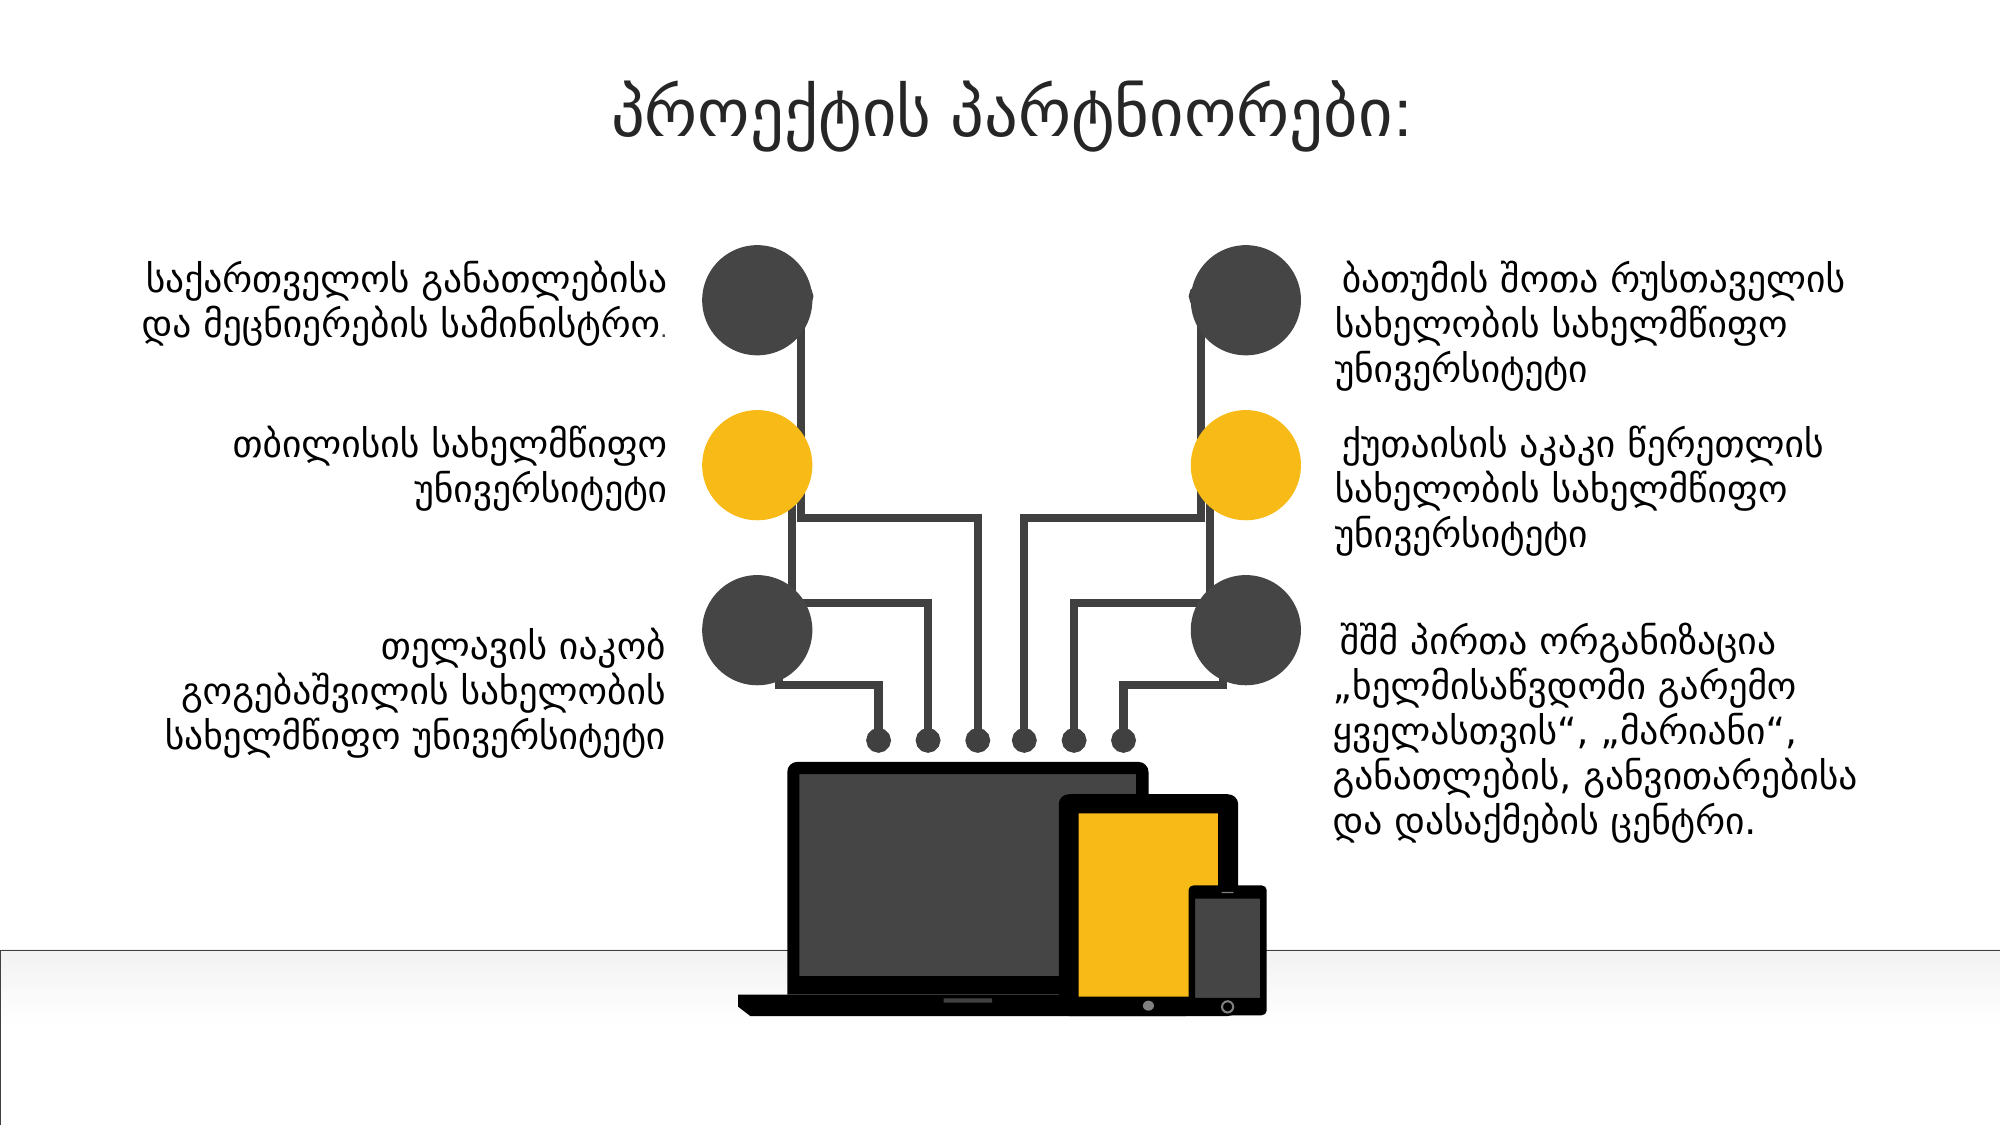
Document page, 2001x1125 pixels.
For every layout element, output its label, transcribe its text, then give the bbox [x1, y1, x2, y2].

text_box ბათუმის შოთა რუსთაველის სახელობის სახელმწიფო უნივერსიტეტი [1320, 247, 1900, 397]
text_box [701, 574, 778, 687]
text_box [1224, 574, 1303, 687]
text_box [738, 761, 1267, 1017]
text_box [1024, 296, 1224, 741]
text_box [778, 296, 978, 741]
text_box თბილისის სახელმწიფო უნივერსიტეტი [103, 412, 683, 517]
list პროექტის პარტნიორები: [53, 55, 1952, 175]
text_box [0, 949, 2000, 1125]
text_box შშმ პირთა ორგანიზაცია „ხელმისაწვდომი გარემო ყველასთვის“, „მარიანი“, განათლების, განვითარებისა და დასაქმების ცენტრი. [1317, 609, 1898, 850]
text_box [1189, 244, 1303, 357]
text_box [701, 409, 778, 522]
text_box [701, 244, 814, 357]
text_box საქართველოს განათლებისა და მეცნიერების სამინისტრო. [103, 247, 683, 352]
text_box [1224, 409, 1303, 522]
text_box ქუთაისის აკაკი წერეთლის სახელობის სახელმწიფო უნივერსიტეტი [1320, 412, 1900, 562]
text_box თელავის იაკობ გოგებაშვილის სახელობის სახელმწიფო უნივერსიტეტი [101, 614, 681, 765]
